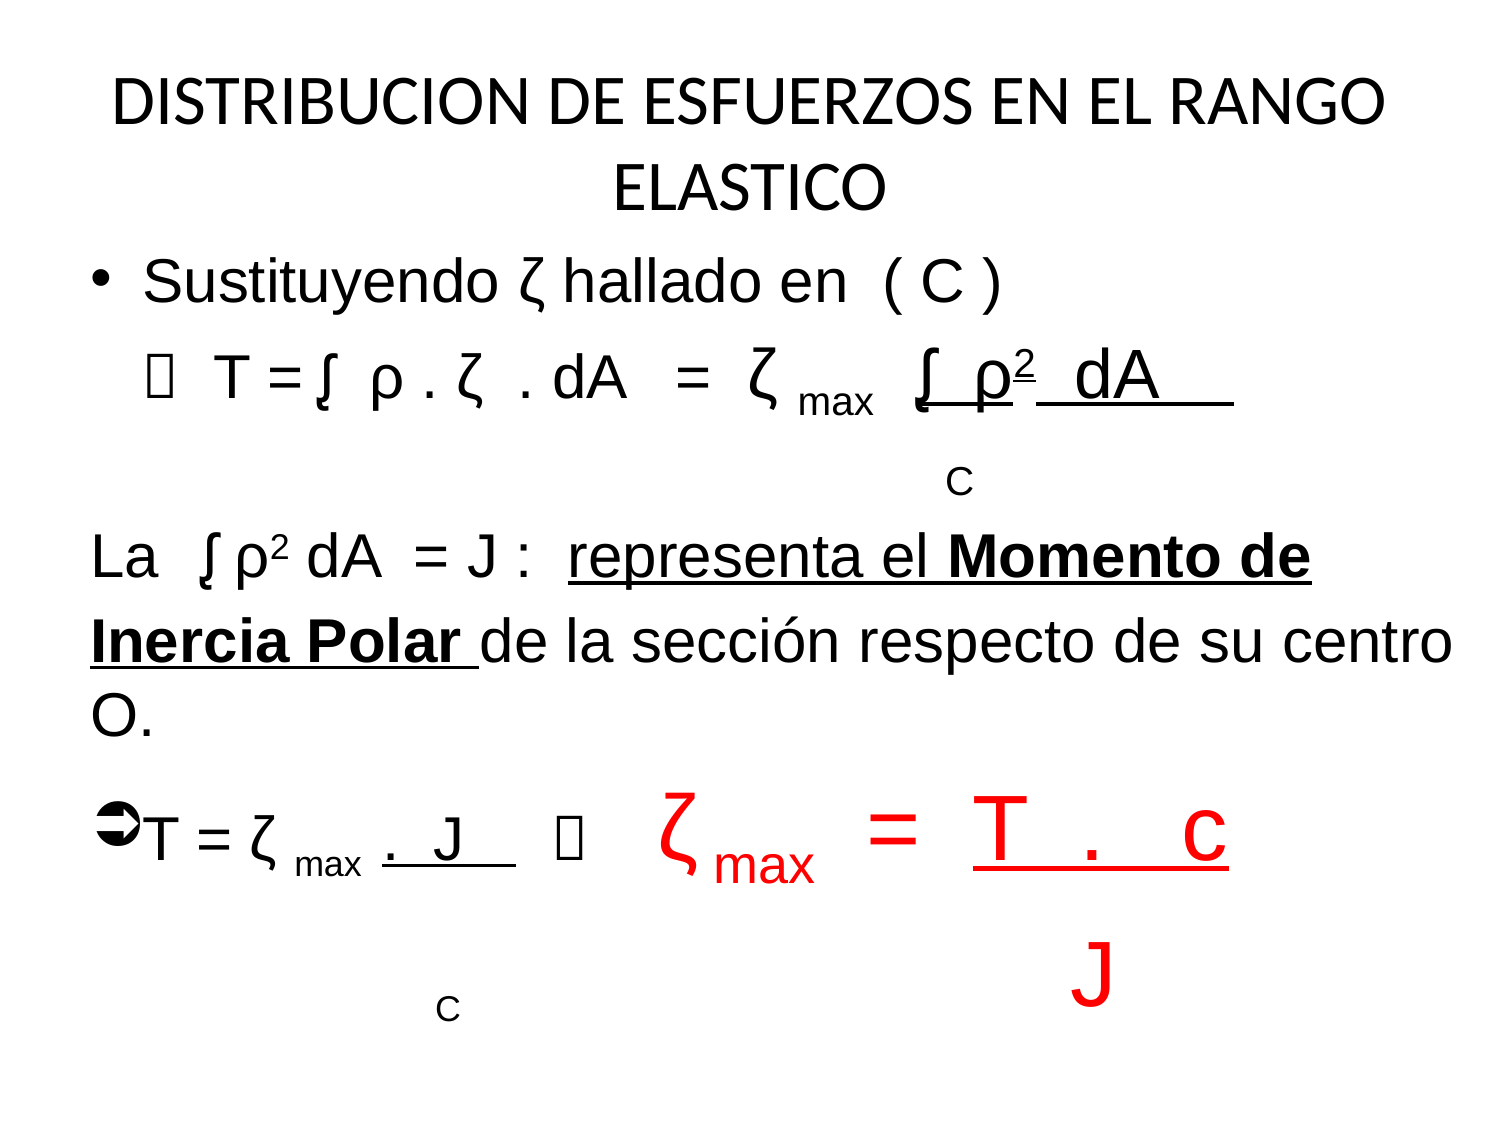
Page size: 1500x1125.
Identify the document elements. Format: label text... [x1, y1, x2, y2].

title DISTRIBUCION DE ESFUERZOS EN EL RANGO ELASTICO [75, 45, 1425, 232]
list Sustituyendo ζ hallado en ( C )  T = ᶘ ρ . ζ . dA = ζ max ᶘ ρ2 dA C La ᶘ ρ2 dA = J : representa el Momento de Inercia Polar de la sección respecto de su centro O. T = ζ max . J  ζ max = T . c C J [75, 232, 1500, 1125]
